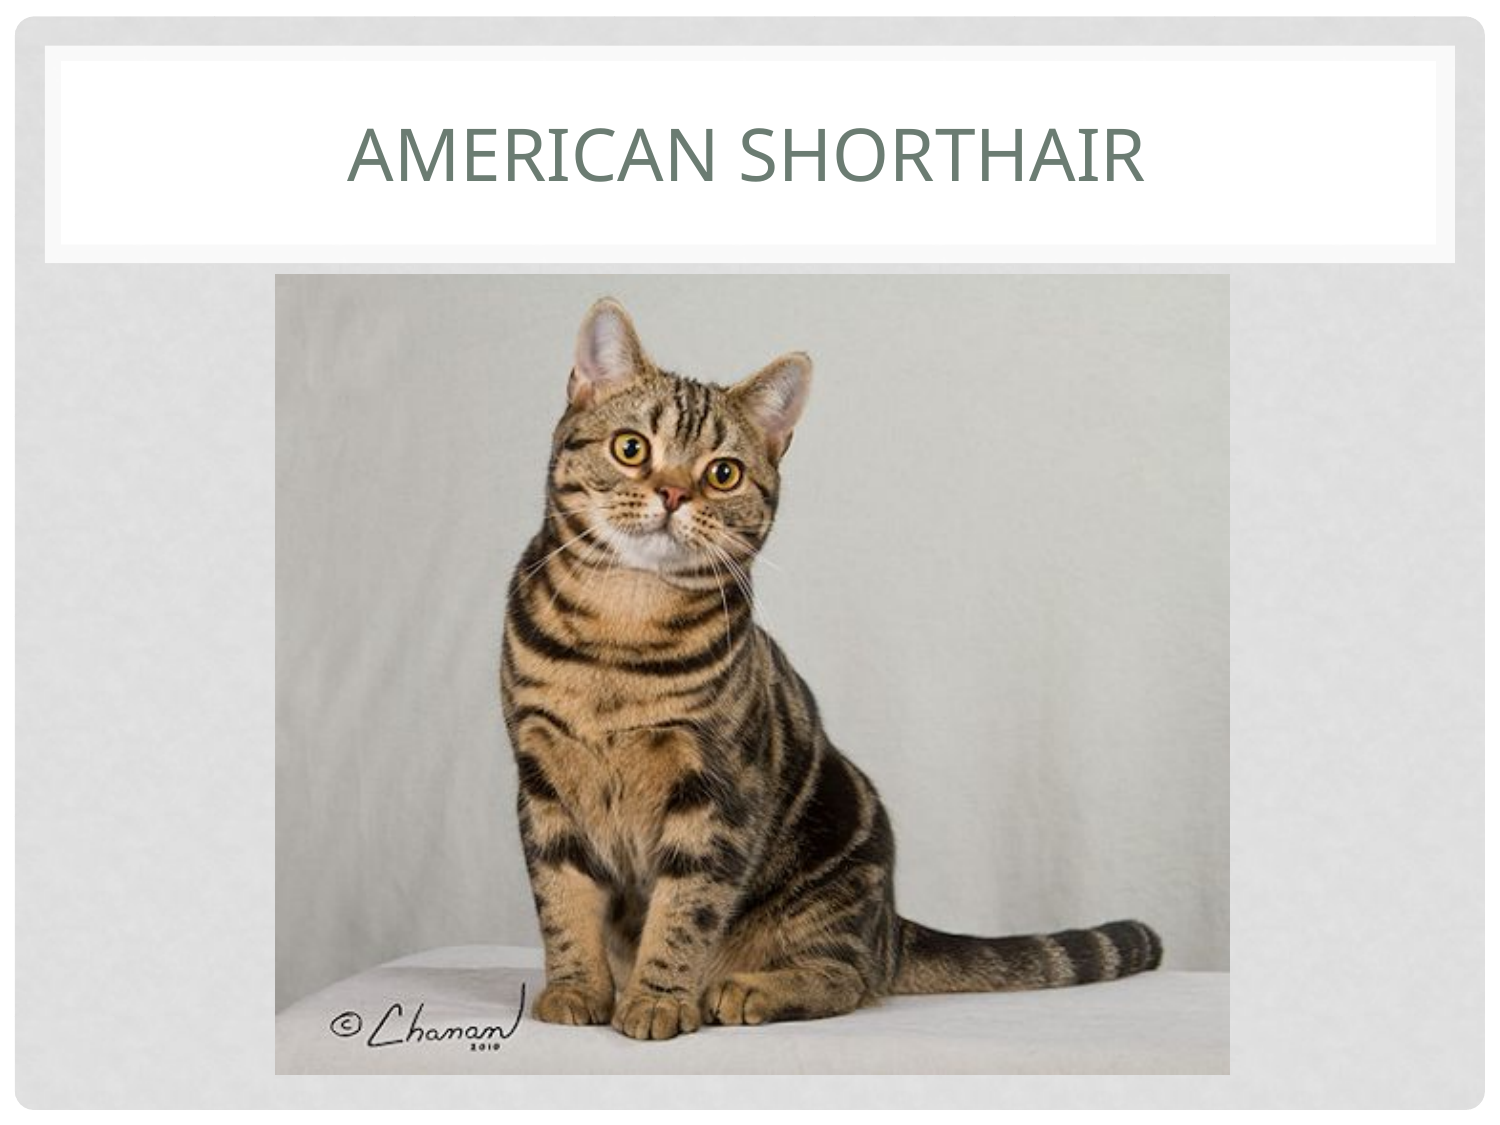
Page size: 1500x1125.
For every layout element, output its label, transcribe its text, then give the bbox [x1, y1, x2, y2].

picture [14, 16, 1485, 1110]
title AMERICAN SHORTHAIR [69, 66, 1425, 238]
